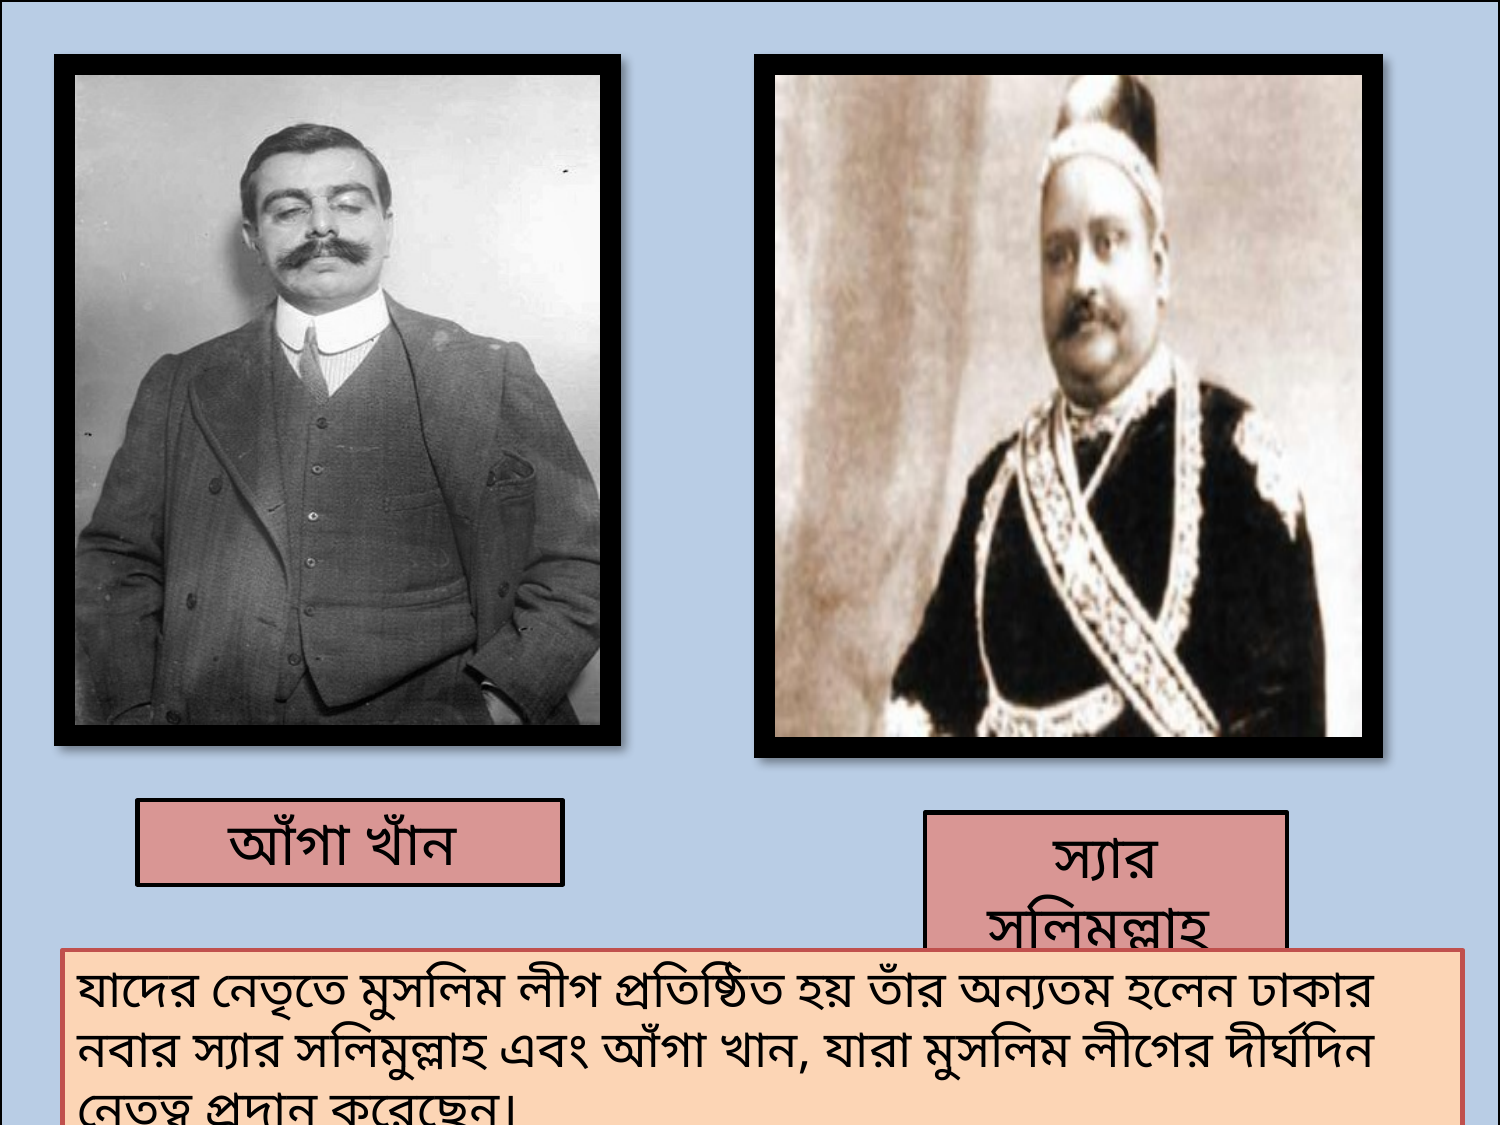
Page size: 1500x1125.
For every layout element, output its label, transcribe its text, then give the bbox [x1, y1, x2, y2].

picture [74, 74, 601, 726]
text_box [0, 0, 1500, 1125]
text_box স্যার সলিমুল্লাহ [923, 810, 1289, 948]
picture [774, 74, 1363, 738]
text_box যাদের নেতৃতে মুসলিম লীগ প্রতিষ্ঠিত হয় তাঁর অন্যতম হলেন ঢাকার নবার স্যার সলিমুল্লাহ এবং আঁগা খান, যারা মুসলিম লীগের দীর্ঘদিন নেতৃত্ব প্রদান করেছেন। [60, 948, 1465, 1125]
text_box আঁগা খাঁন [135, 798, 565, 887]
